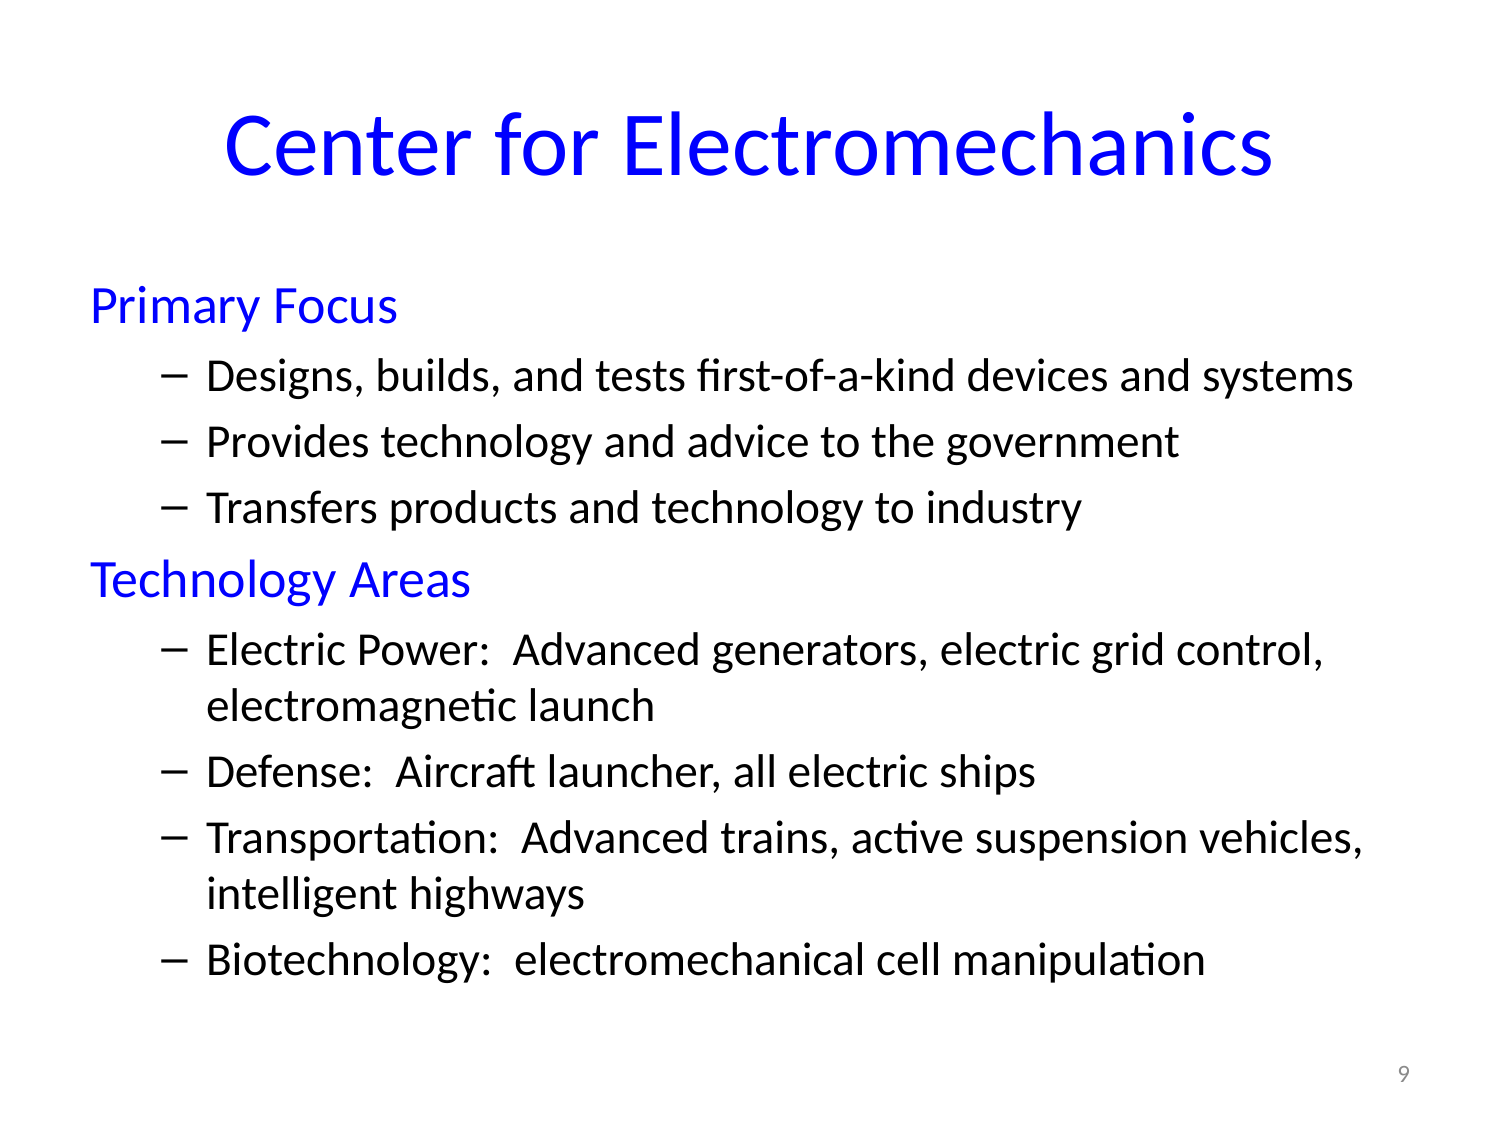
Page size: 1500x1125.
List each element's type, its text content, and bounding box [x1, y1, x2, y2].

slide_number 9 [1074, 1042, 1425, 1103]
title Center for Electromechanics [75, 45, 1425, 233]
list Primary Focus Designs, builds, and tests first-of-a-kind devices and systems Provides technology and advice to the government Transfers products and technology to industry Technology Areas Electric Power: Advanced generators, electric grid control, electromagnetic launch Defense: Aircraft launcher, all electric ships Transportation: Advanced trains, active suspension vehicles, intelligent highways Biotechnology: electromechanical cell manipulation [75, 262, 1425, 1005]
